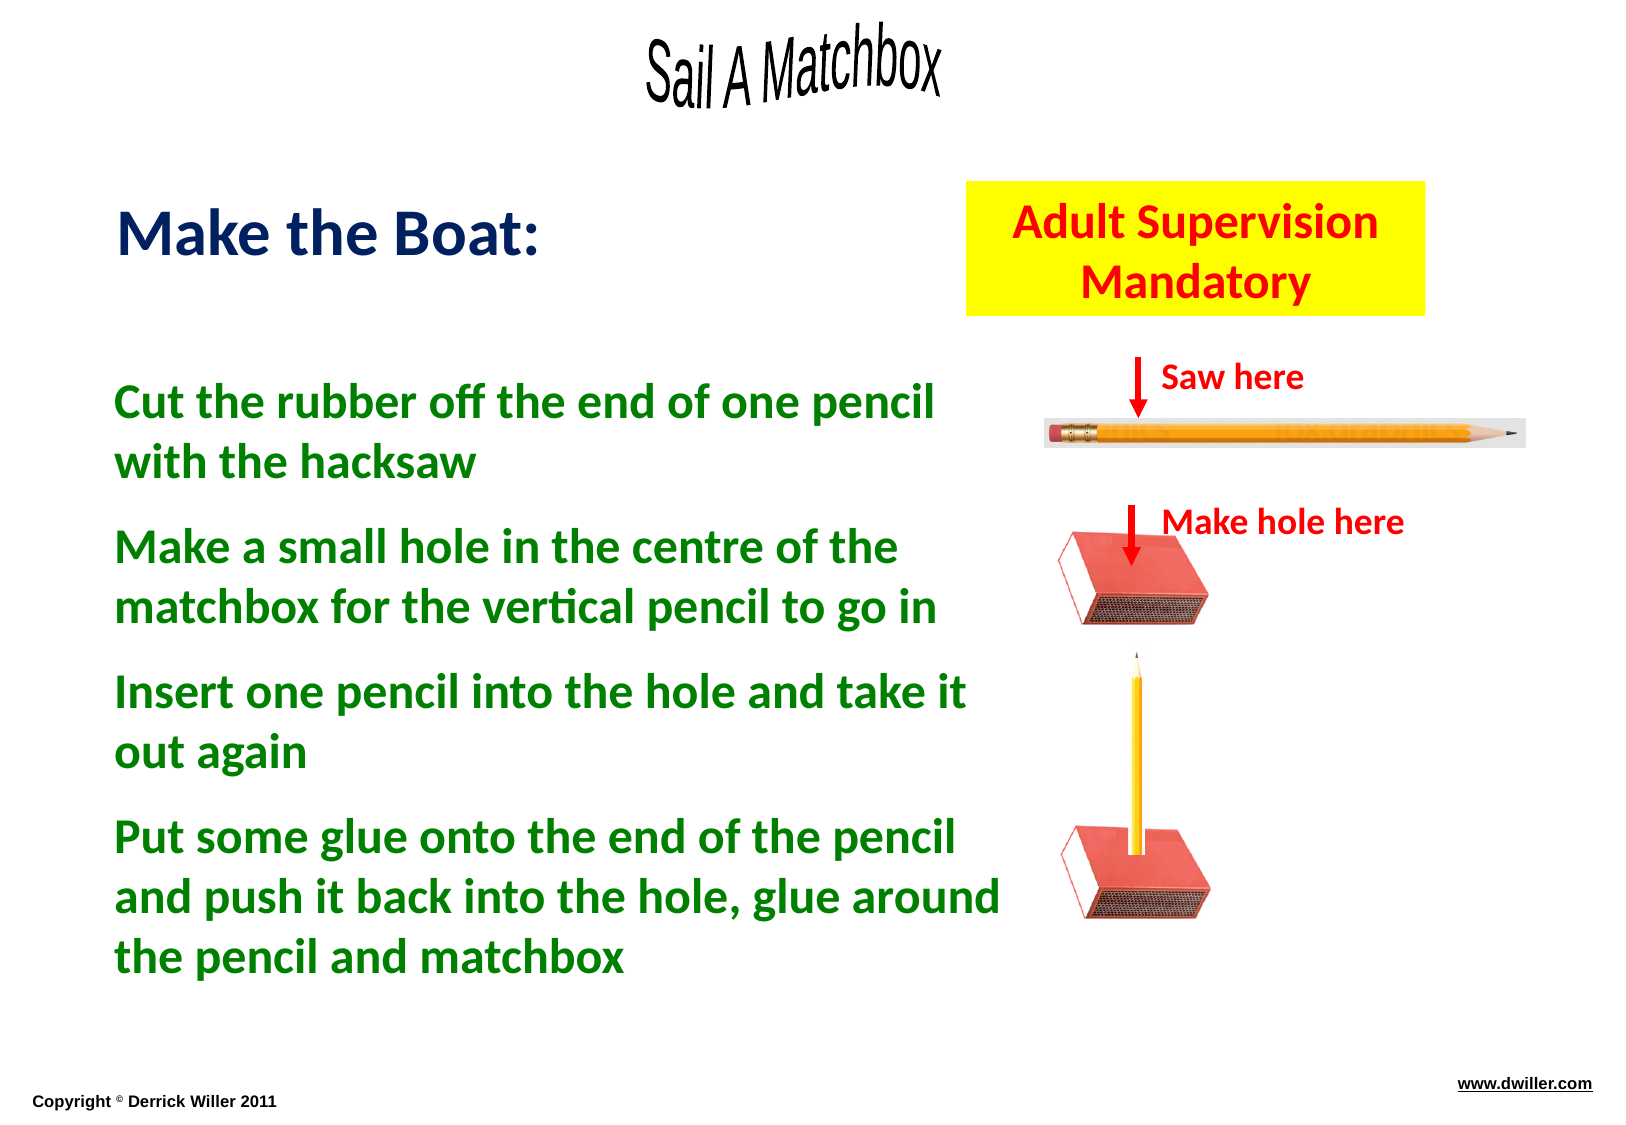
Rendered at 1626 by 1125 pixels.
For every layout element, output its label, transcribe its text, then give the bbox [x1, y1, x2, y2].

text_box Saw here [1146, 344, 1320, 405]
text_box Make hole here [1146, 489, 1421, 550]
picture [1044, 418, 1526, 448]
text_box Cut the rubber off the end of one pencil with the hacksaw Make a small hole in the centre of the matchbox for the vertical pencil to go in Insert one pencil into the hole and take it out again Put some glue onto the end of the pencil and push it back into the hole, glue around the pencil and matchbox [99, 360, 1033, 991]
picture [1033, 648, 1241, 919]
text_box Make the Boat: [101, 181, 557, 276]
text_box Adult Supervision Mandatory [966, 181, 1426, 316]
picture [1044, 530, 1214, 625]
